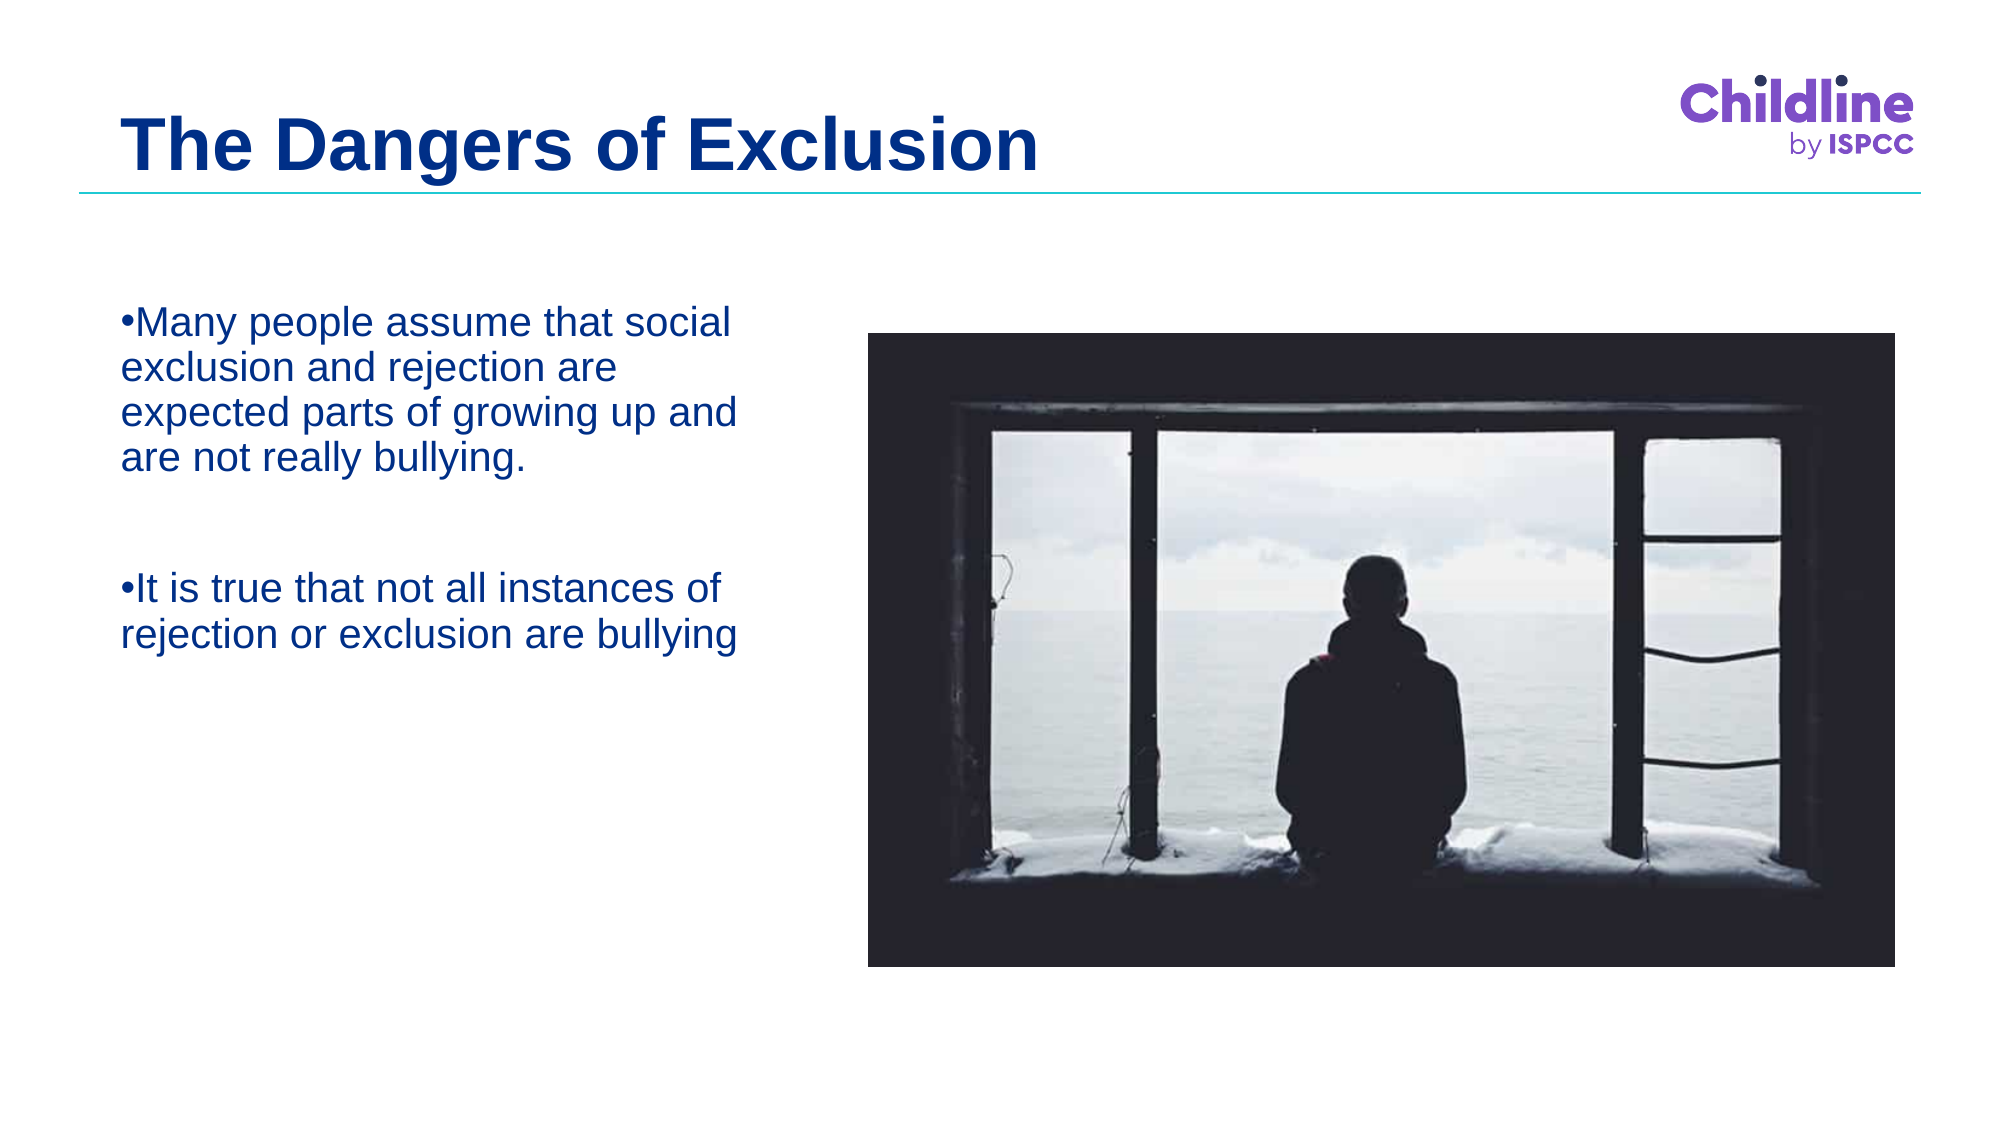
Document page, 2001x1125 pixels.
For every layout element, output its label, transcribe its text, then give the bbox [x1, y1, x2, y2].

title The Dangers of Exclusion [105, 52, 1895, 240]
picture [1651, 48, 1942, 183]
list Many people assume that social exclusion and rejection are expected parts of growing up and are not really bullying. It is true that not all instances of rejection or exclusion are bullying [105, 292, 763, 1014]
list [868, 333, 1895, 967]
